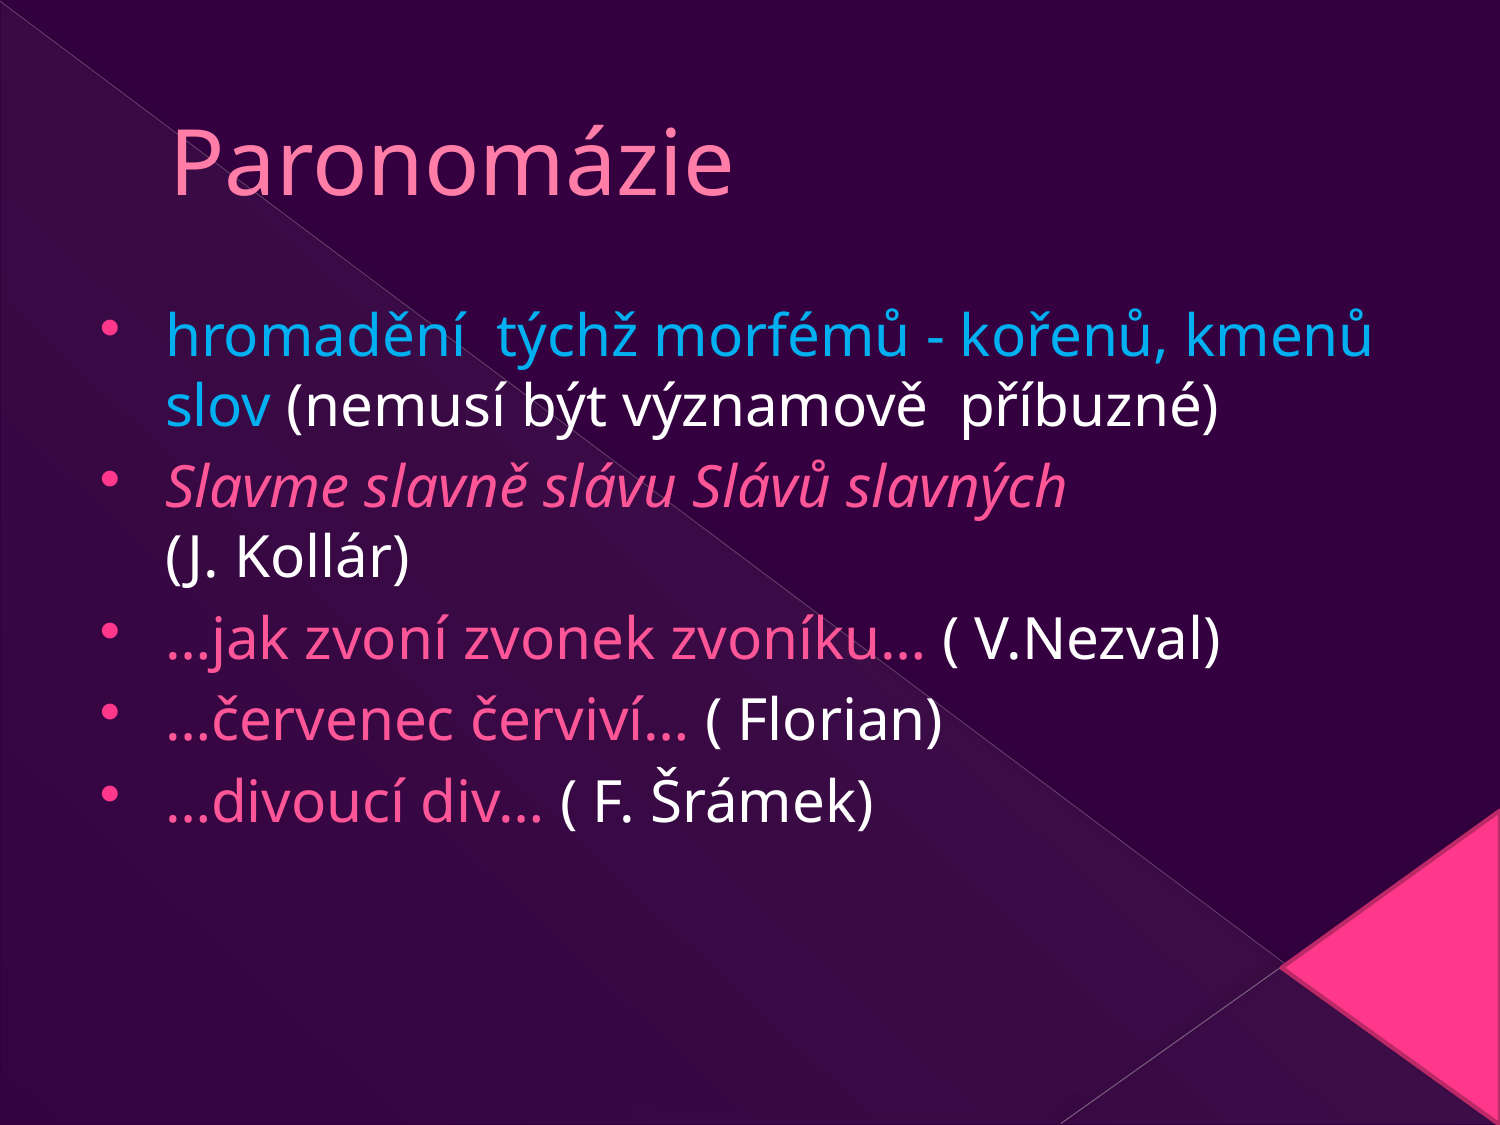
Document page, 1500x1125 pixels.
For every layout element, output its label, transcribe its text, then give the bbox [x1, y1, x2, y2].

list hromadění týchž morfémů - kořenů, kmenů slov (nemusí být významově příbuzné) Slavme slavně slávu Slávů slavných (J. Kollár) …jak zvoní zvonek zvoníku… ( V.Nezval) …červenec červiví… ( Florian) …divoucí div… ( F. Šrámek) [76, 290, 1427, 1041]
title Paronomázie [75, 43, 1425, 274]
text_box [1279, 808, 1500, 1125]
